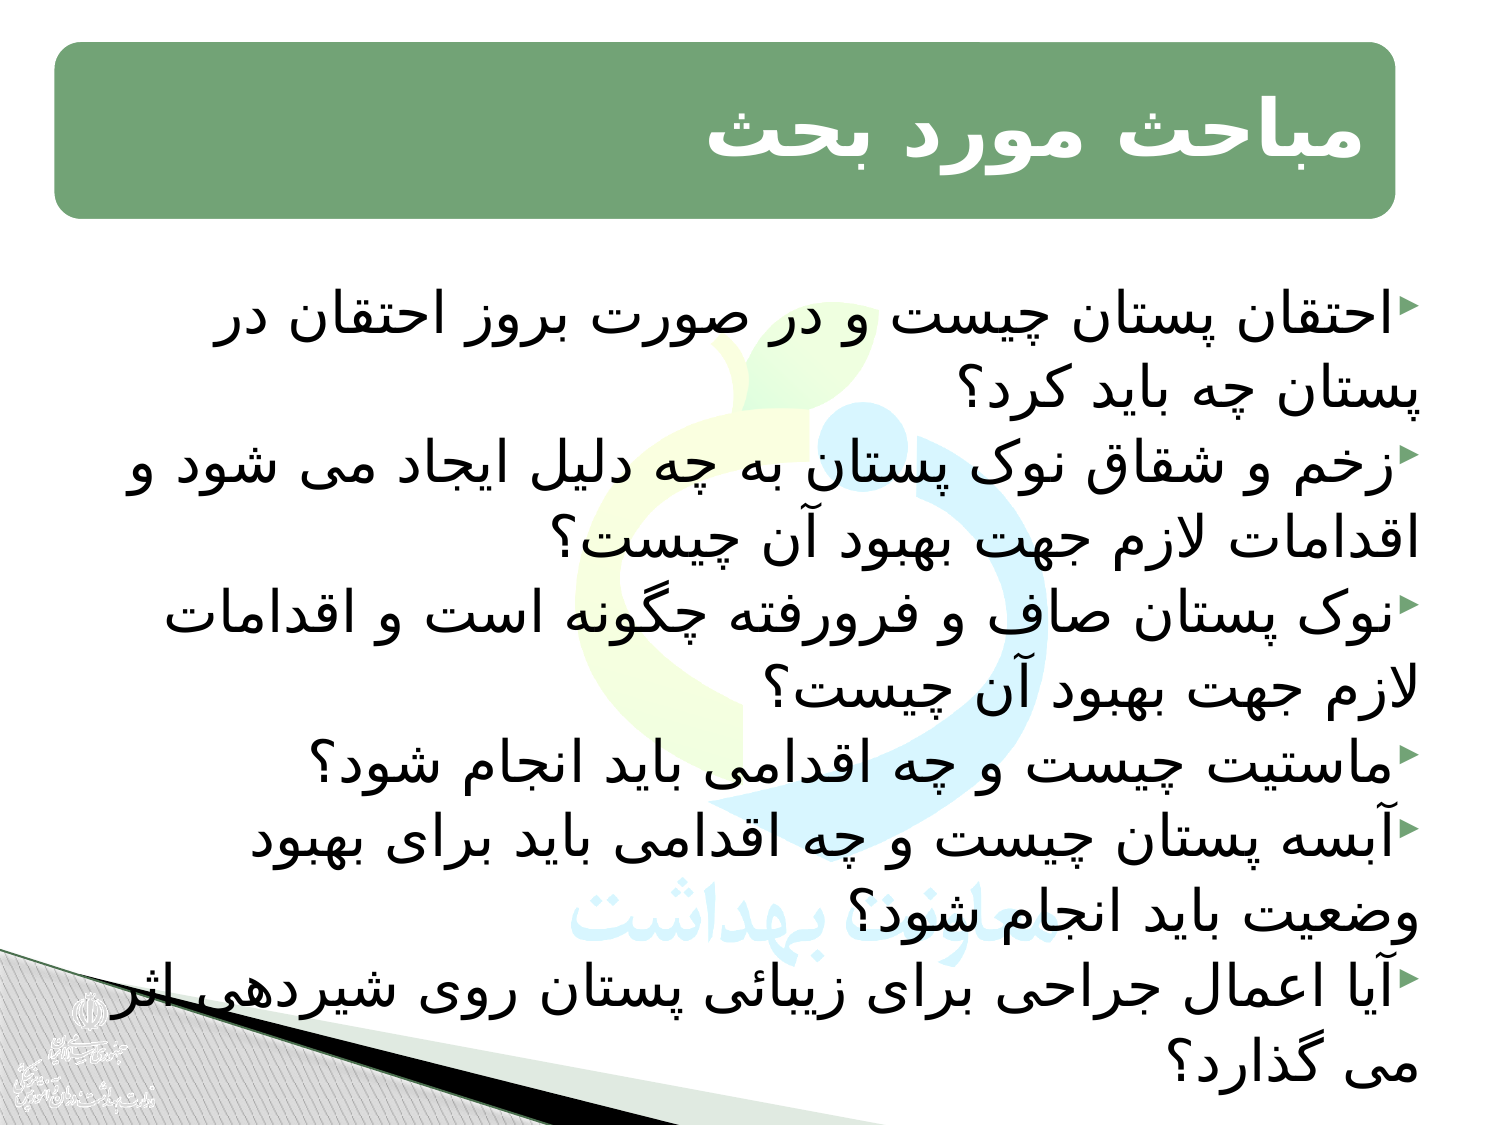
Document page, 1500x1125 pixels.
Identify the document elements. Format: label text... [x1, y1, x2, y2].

list احتقان پستان چیست و در صورت بروز احتقان در پستان چه بايد كرد؟ زخم و شقاق نوک پستان به چه دلیل ایجاد می شود و اقدامات لازم جهت بهبود آن چیست؟ نوک پستان صاف و فرورفته چگونه است و اقدامات لازم جهت بهبود آن چیست؟ ماستیت چیست و چه اقدامی باید انجام شود؟ آبسه پستان چیست و چه اقدامی باید برای بهبود وضعیت باید انجام شود؟ آیا اعمال جراحی برای زیبائی پستان روی شیردهی اثر می گذارد؟ [37, 262, 1438, 1005]
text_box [49, 37, 1401, 226]
